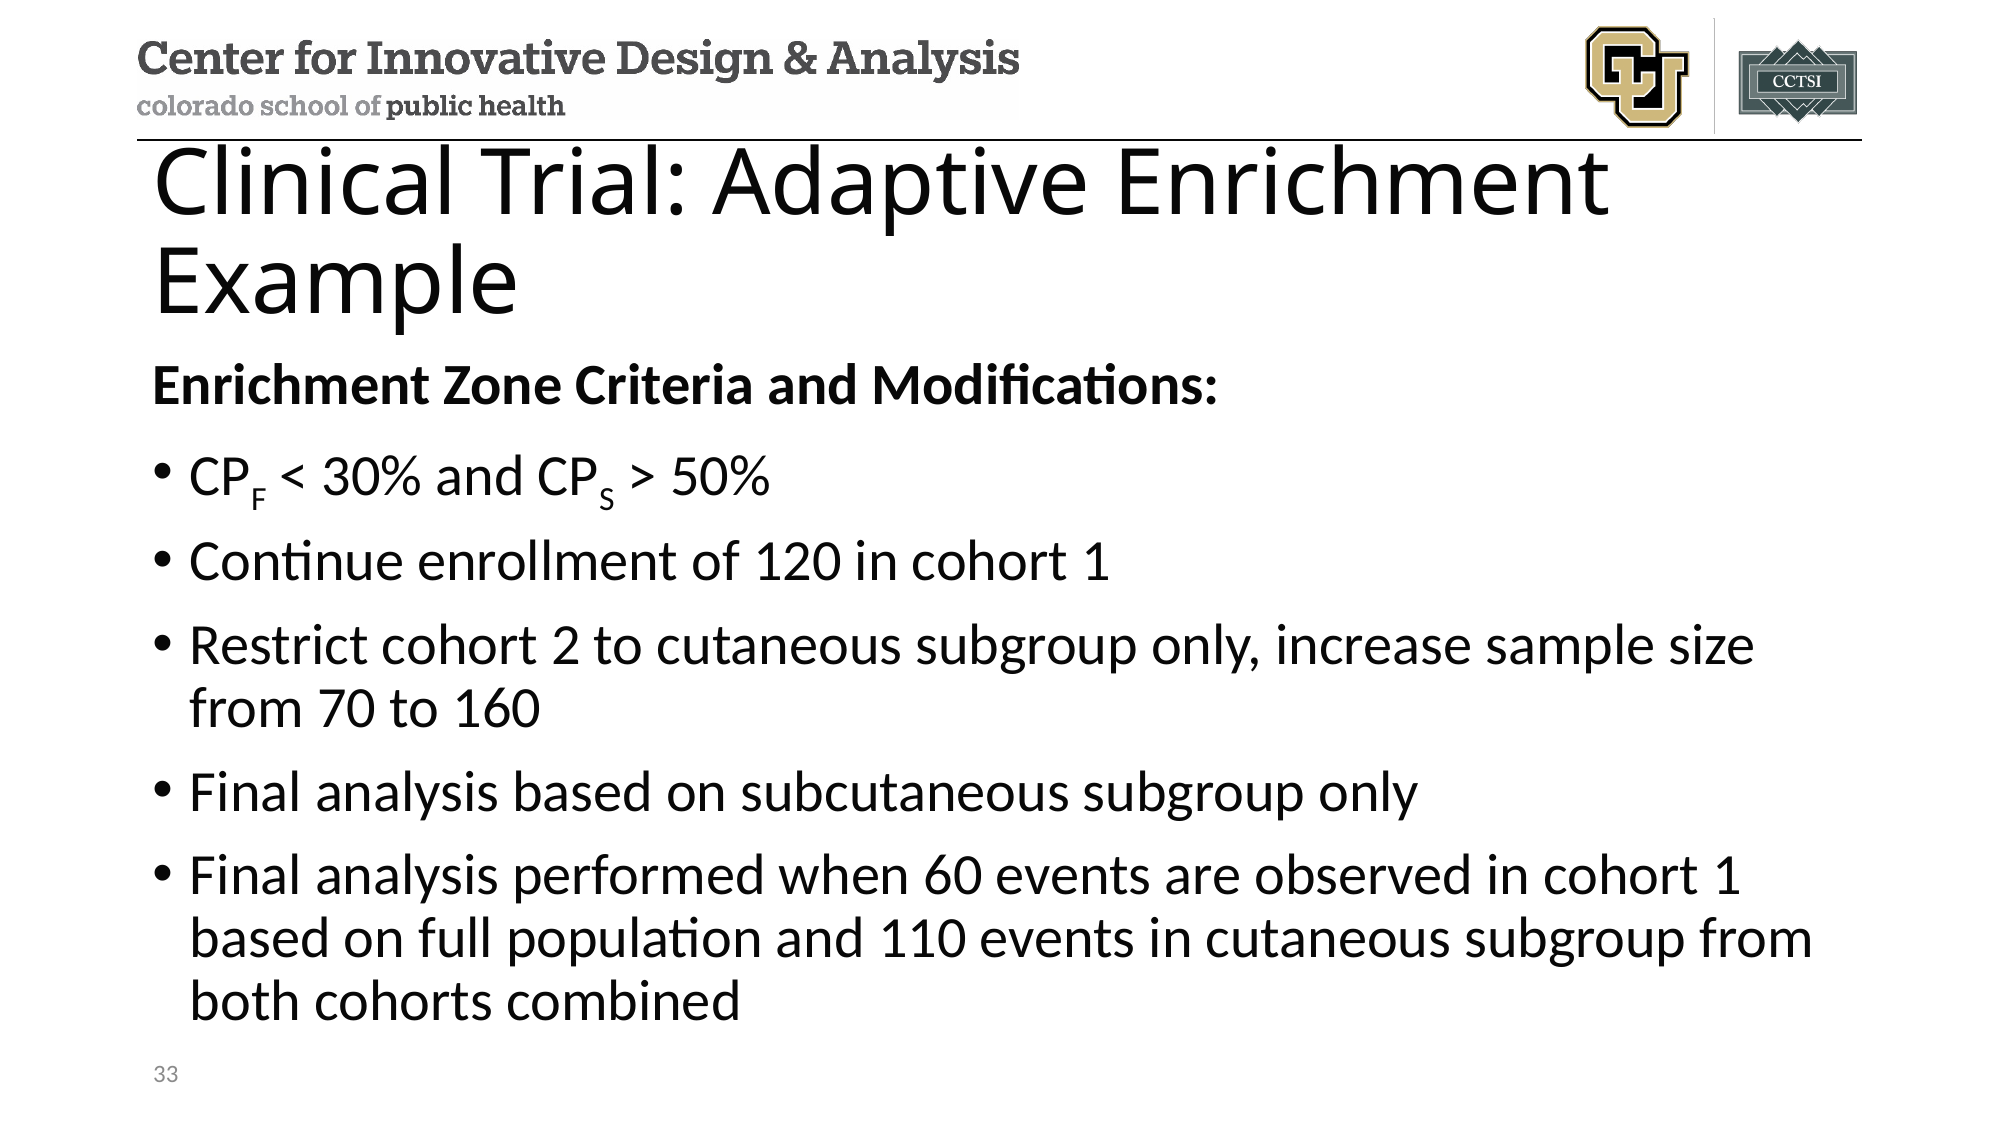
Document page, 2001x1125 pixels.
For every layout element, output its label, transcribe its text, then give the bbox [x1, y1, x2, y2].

title Clinical Trial: Adaptive Enrichment Example [137, 150, 1863, 318]
picture [1584, 17, 1857, 134]
slide_number 33 [138, 1042, 589, 1103]
list Enrichment Zone Criteria and Modifications: CPF < 30% and CPS > 50% Continue enrollment of 120 in cohort 1 Restrict cohort 2 to cutaneous subgroup only, increase sample size from 70 to 160 Final analysis based on subcutaneous subgroup only Final analysis performed when 60 events are observed in cohort 1 based on full population and 110 events in cutaneous subgroup from both cohorts combined [137, 347, 1863, 1103]
picture [137, 39, 1019, 120]
